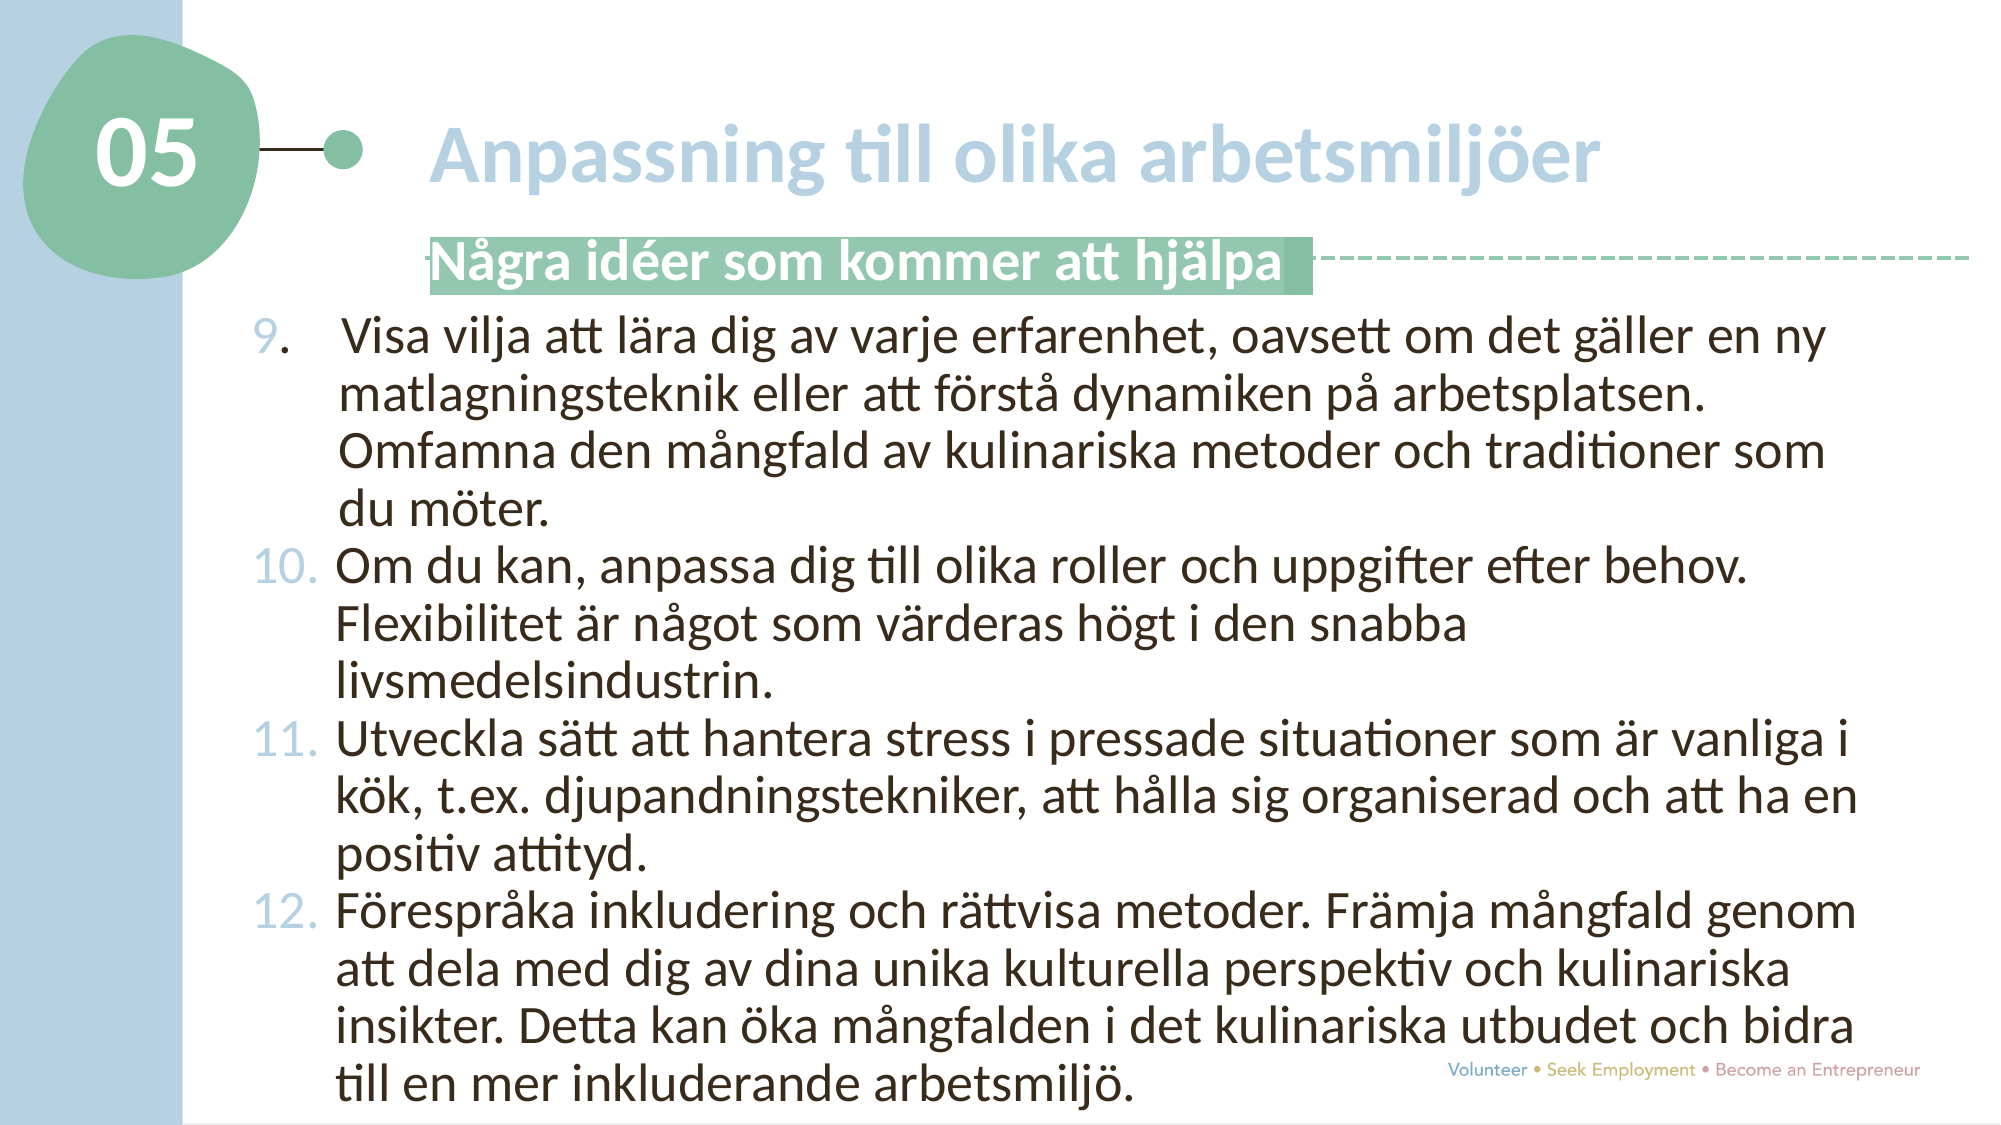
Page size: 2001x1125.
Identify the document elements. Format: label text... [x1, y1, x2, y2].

text_box Några idéer som kommer att hjälpa: [414, 215, 1600, 300]
text_box [34, 230, 234, 280]
text_box Anpassning till olika arbetsmiljöer [414, 108, 1732, 237]
text_box [55, 35, 249, 88]
picture [1418, 1046, 1971, 1103]
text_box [110, 129, 363, 170]
text_box [0, 0, 184, 1125]
text_box 05 [21, 88, 275, 230]
text_box 9. Visa vilja att lära dig av varje erfarenhet, oavsett om det gäller en ny matlagningsteknik eller att förstå dynamiken på arbetsplatsen. Omfamna den mångfald av kulinariska metoder och traditioner som du möter. Om du kan, anpassa dig till olika roller och uppgifter efter behov. Flexibilitet är något som värderas högt i den snabba livsmedelsindustrin. Utveckla sätt att hantera stress i pressade situationer som är vanliga i kök, t.ex. djupandningstekniker, att hålla sig organiserad och att ha en positiv attityd. Förespråka inkludering och rättvisa metoder. Främja mångfald genom att dela med dig av dina unika kulturella perspektiv och kulinariska insikter. Detta kan öka mångfalden i det kulinariska utbudet och bidra till en mer inkluderande arbetsmiljö. [236, 299, 1879, 505]
